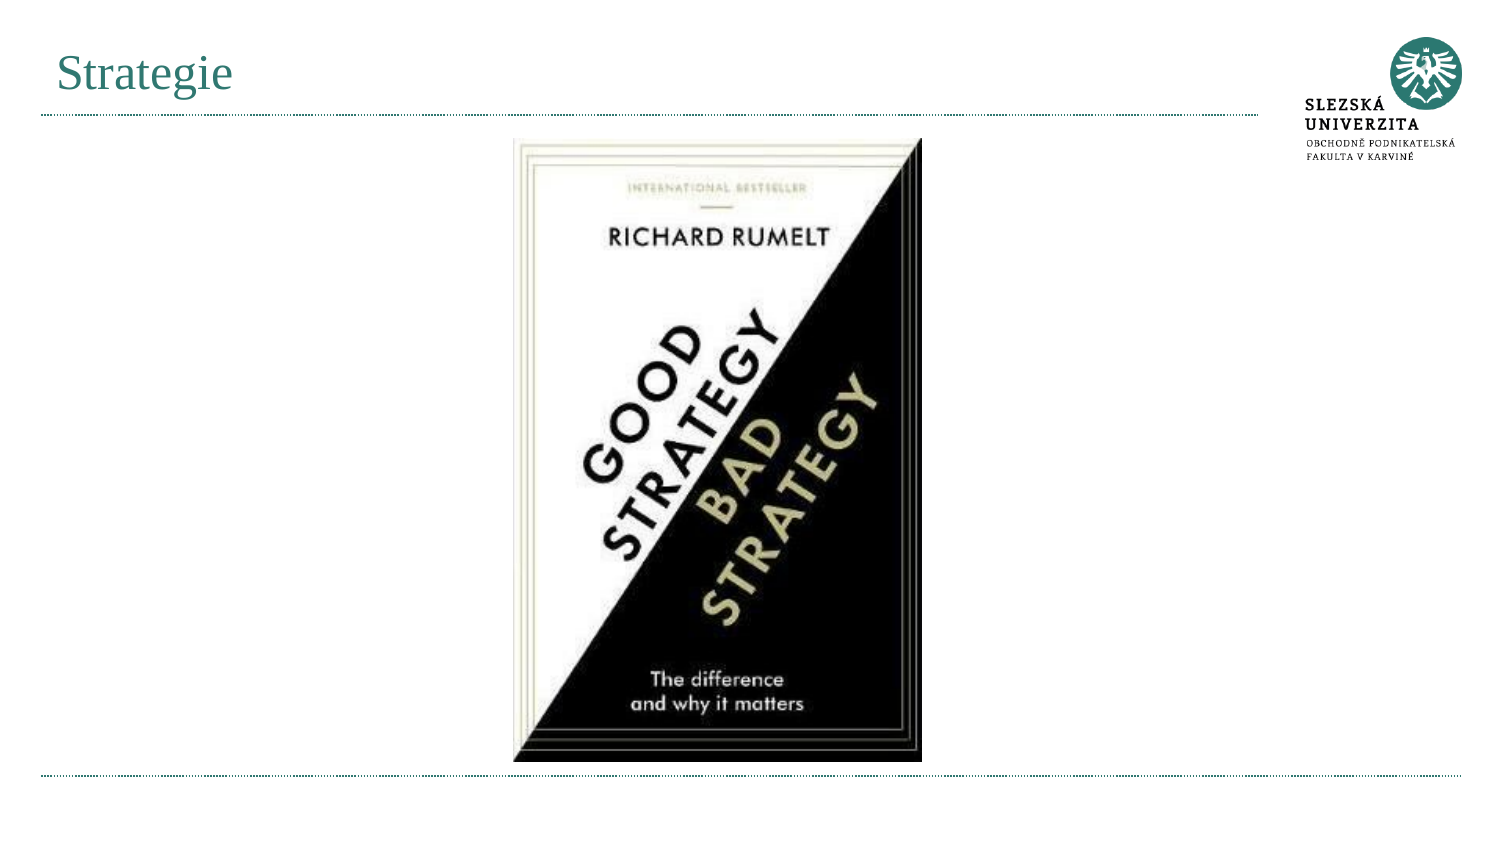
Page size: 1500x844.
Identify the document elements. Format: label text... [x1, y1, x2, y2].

picture [1305, 37, 1462, 160]
title Strategie [41, 32, 786, 116]
picture [513, 138, 922, 763]
